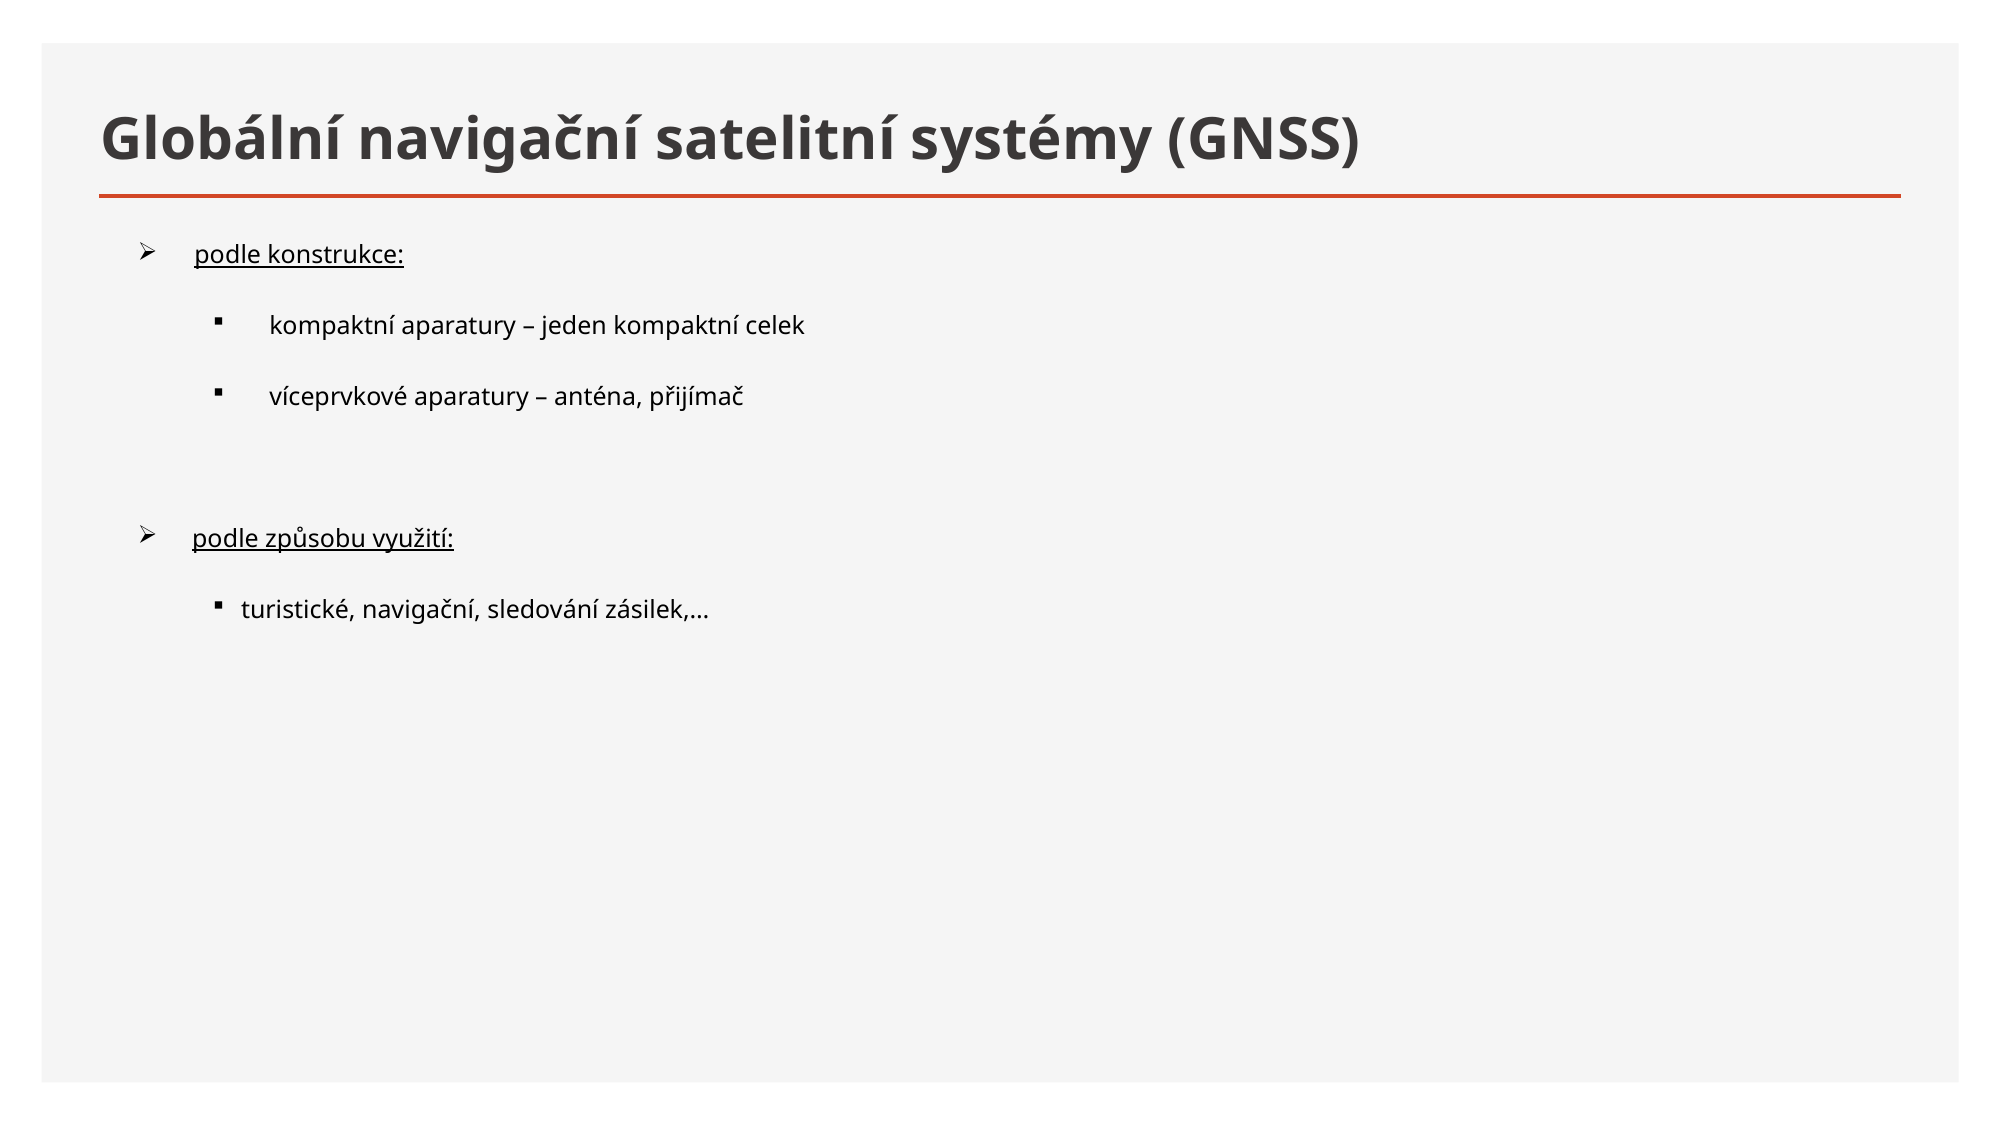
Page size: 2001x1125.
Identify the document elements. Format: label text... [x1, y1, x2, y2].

text_box podle konstrukce: kompaktní aparatury – jeden kompaktní celek víceprvkové aparatury – anténa, přijímač podle způsobu využití: turistické, navigační, sledování zásilek,… [85, 223, 1915, 1125]
title Globální navigační satelitní systémy (GNSS) [85, 73, 1517, 179]
